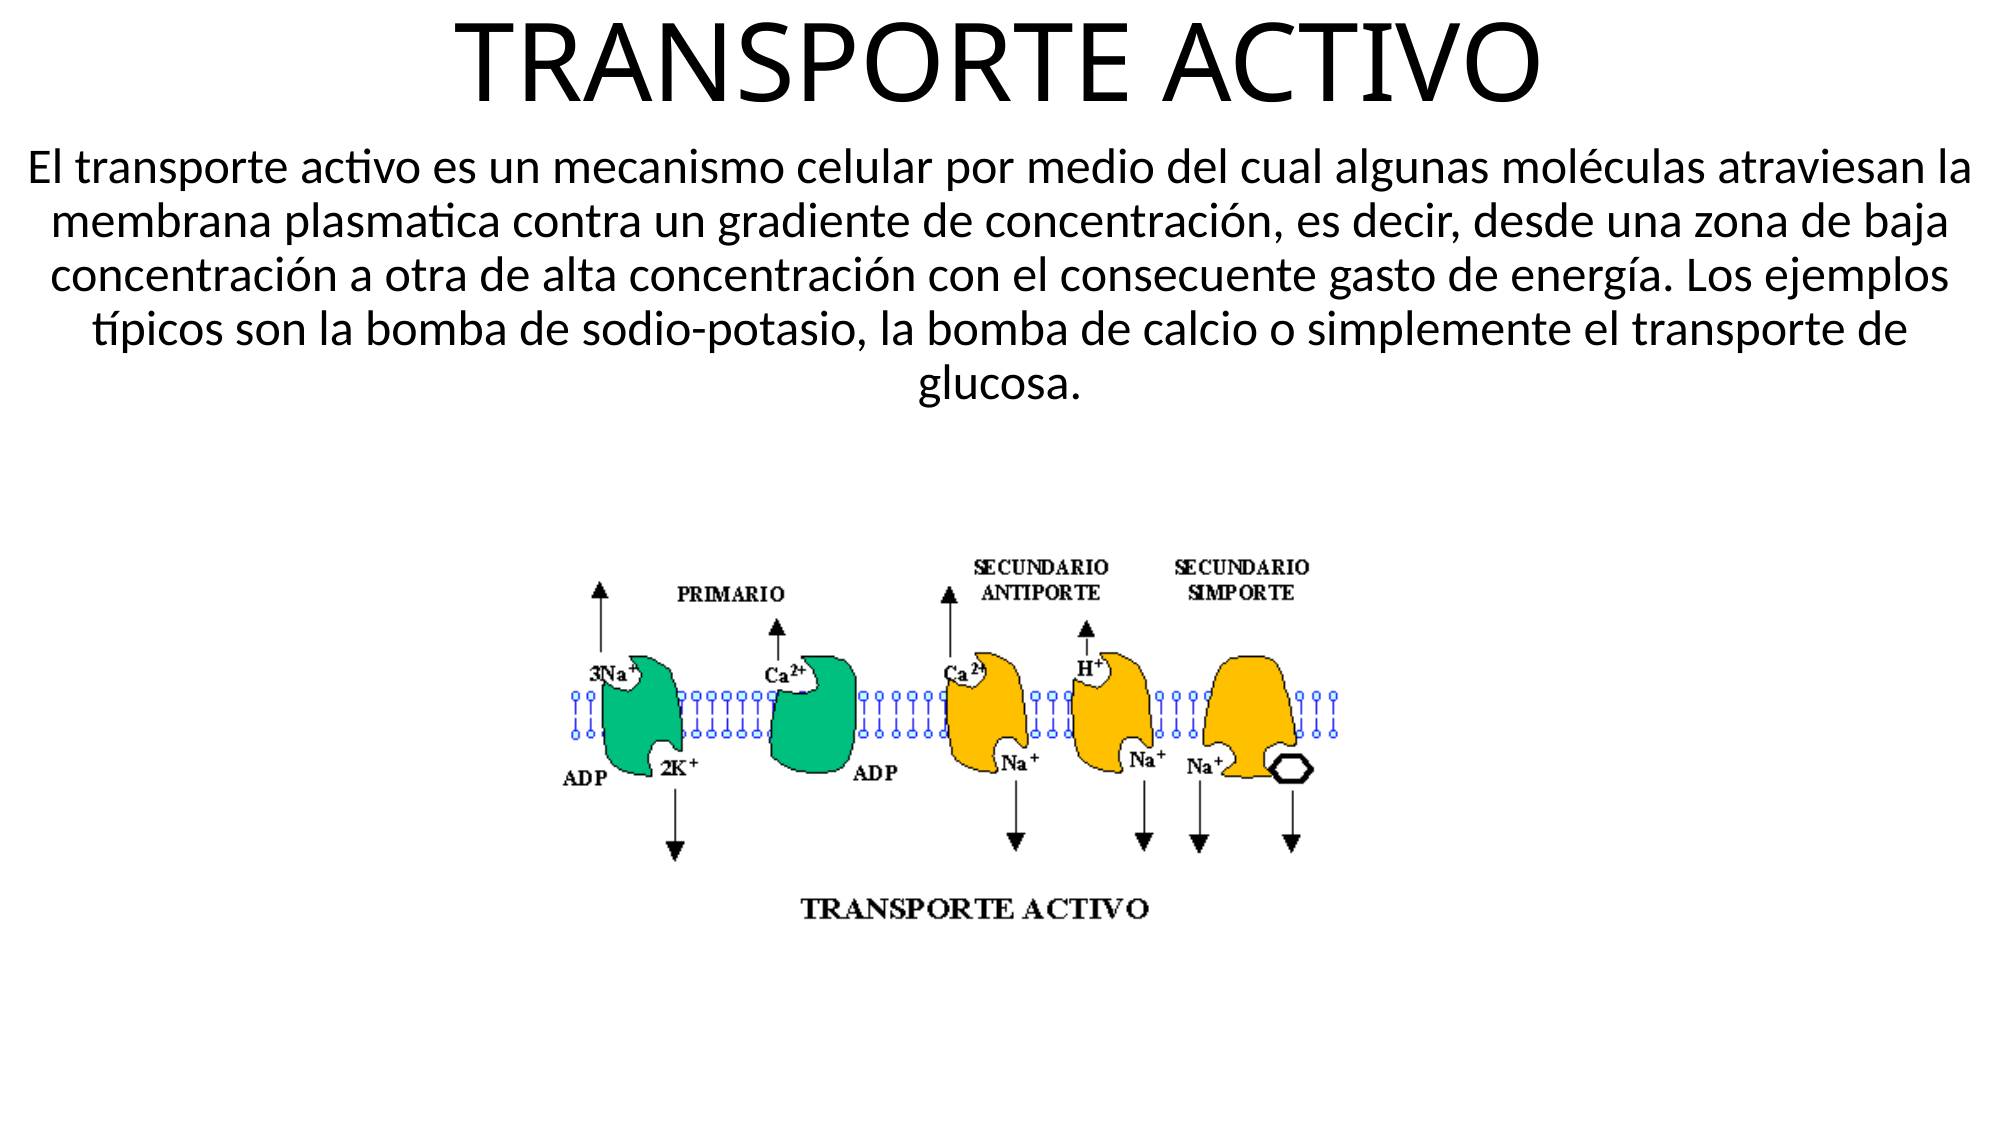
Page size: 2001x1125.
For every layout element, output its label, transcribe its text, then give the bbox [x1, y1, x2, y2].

title TRANSPORTE ACTIVO [0, 0, 2000, 132]
picture [538, 494, 1402, 936]
subtitle El transporte activo es un mecanismo celular por medio del cual algunas moléculas atraviesan la membrana plasmatica contra un gradiente de concentración, es decir, desde una zona de baja concentración a otra de alta concentración con el consecuente gasto de energía. Los ejemplos típicos son la bomba de sodio-potasio, la bomba de calcio o simplemente el transporte de glucosa. [0, 132, 2000, 474]
